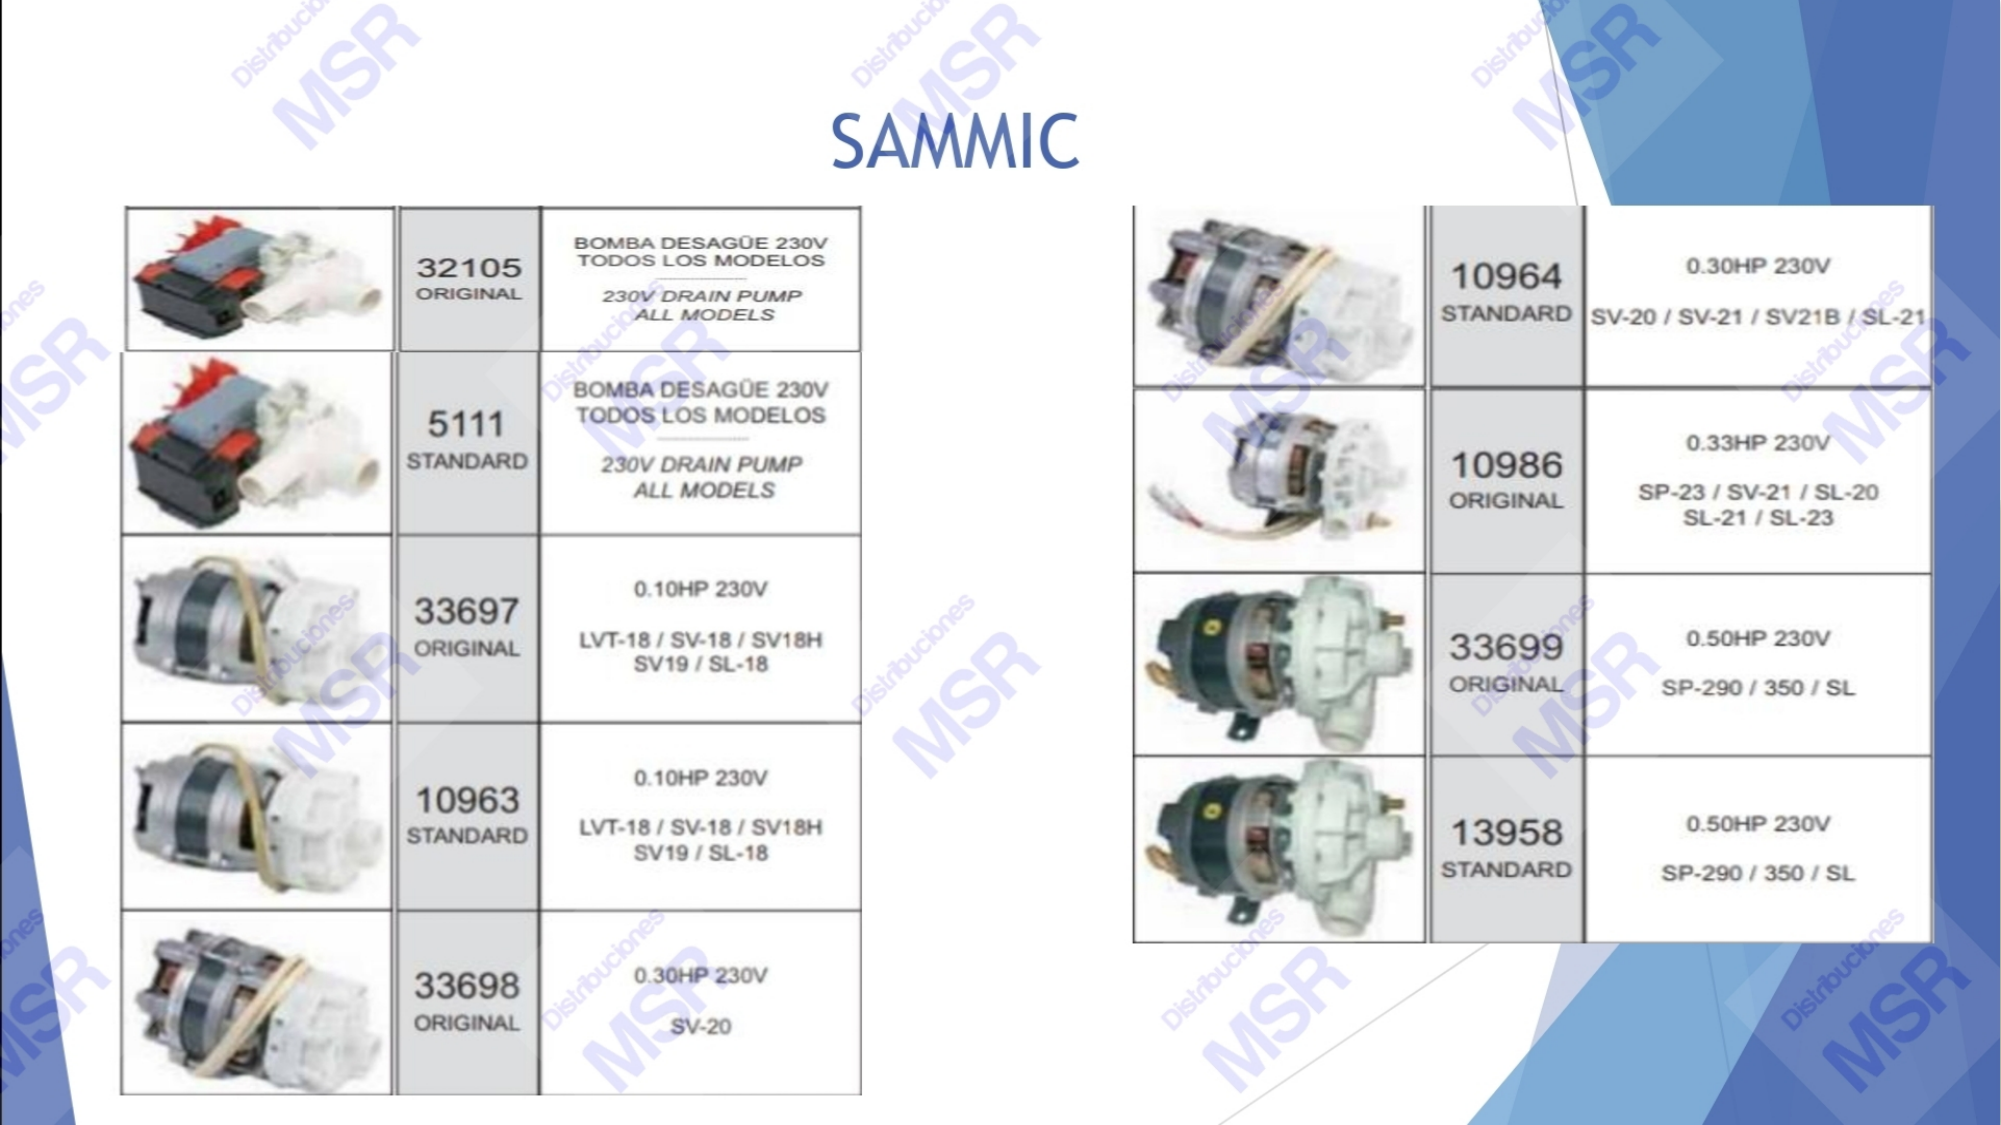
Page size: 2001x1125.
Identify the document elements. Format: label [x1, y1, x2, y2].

list [0, 0, 2000, 1125]
